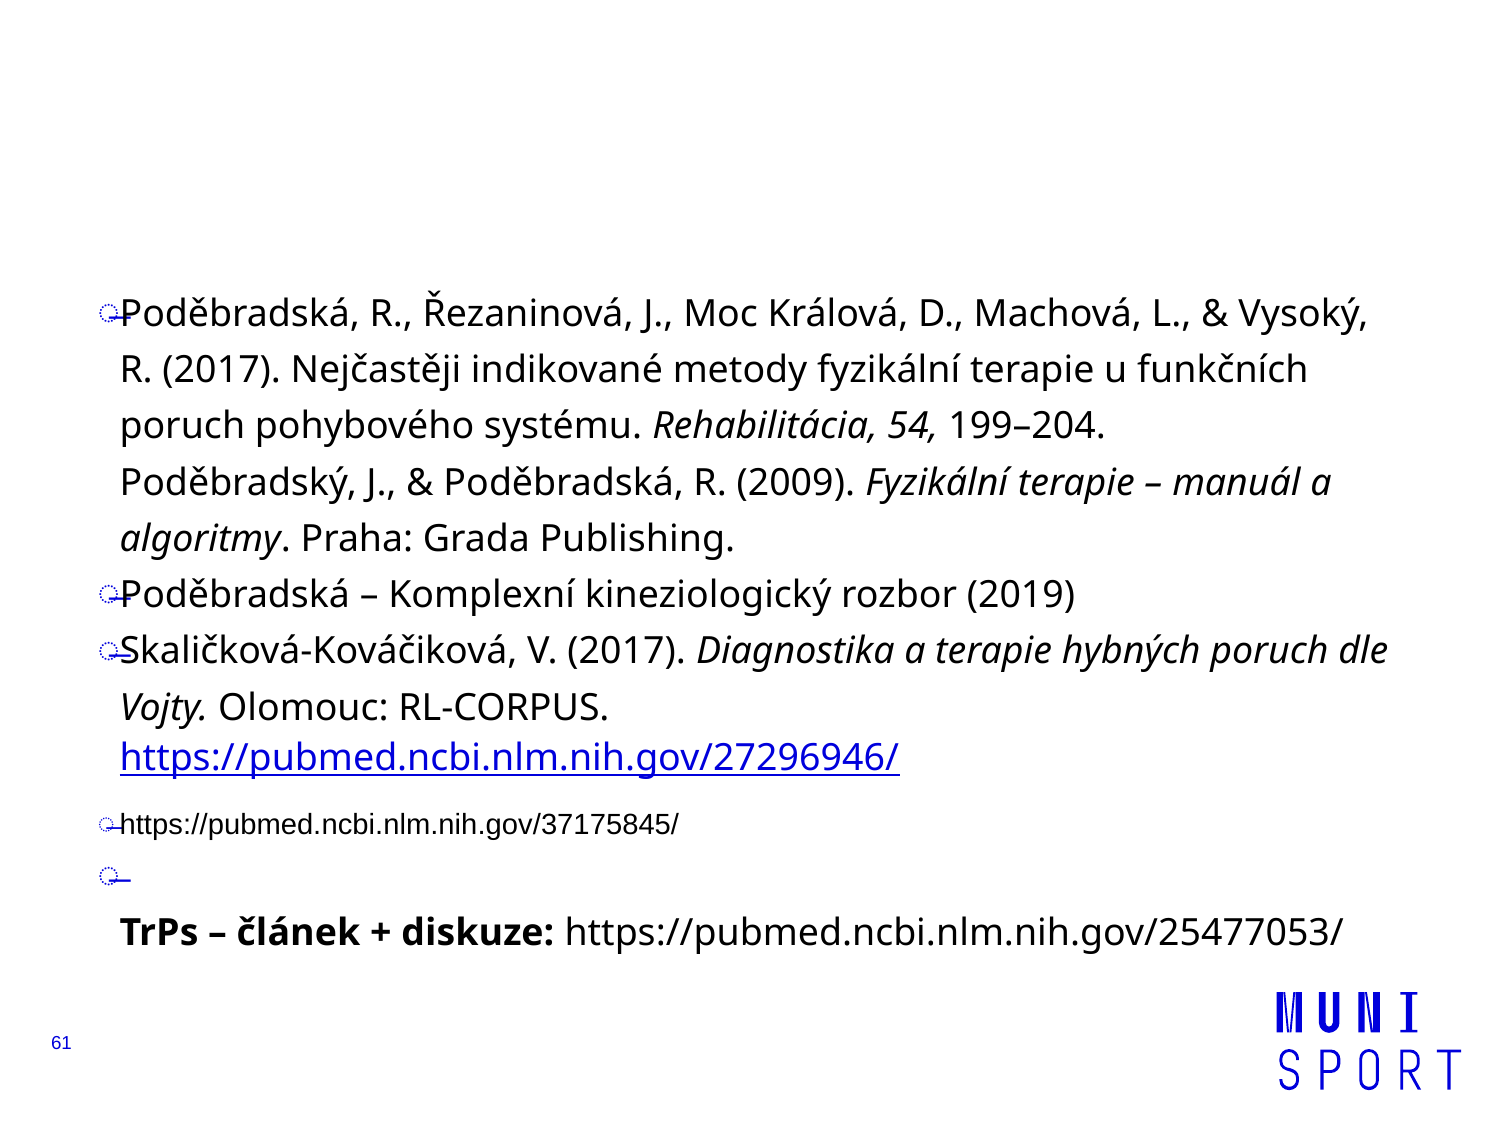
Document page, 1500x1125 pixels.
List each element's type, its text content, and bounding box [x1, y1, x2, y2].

list Poděbradská, R., Řezaninová, J., Moc Králová, D., Machová, L., & Vysoký, R. (2017). Nejčastěji indikované metody fyzikální terapie u funkčních poruch pohybového systému. Rehabilitácia, 54, 199–204. Poděbradský, J., & Poděbradská, R. (2009). Fyzikální terapie – manuál a algoritmy. Praha: Grada Publishing. Poděbradská – Komplexní kineziologický rozbor (2019) Skaličková-Kováčiková, V. (2017). Diagnostika a terapie hybných poruch dle Vojty. Olomouc: RL-CORPUS. https://pubmed.ncbi.nlm.nih.gov/27296946/ https://pubmed.ncbi.nlm.nih.gov/37175845/ TrPs – článek + diskuze: https://pubmed.ncbi.nlm.nih.gov/25477053/ [88, 277, 1412, 957]
slide_number 61 [50, 1021, 82, 1063]
